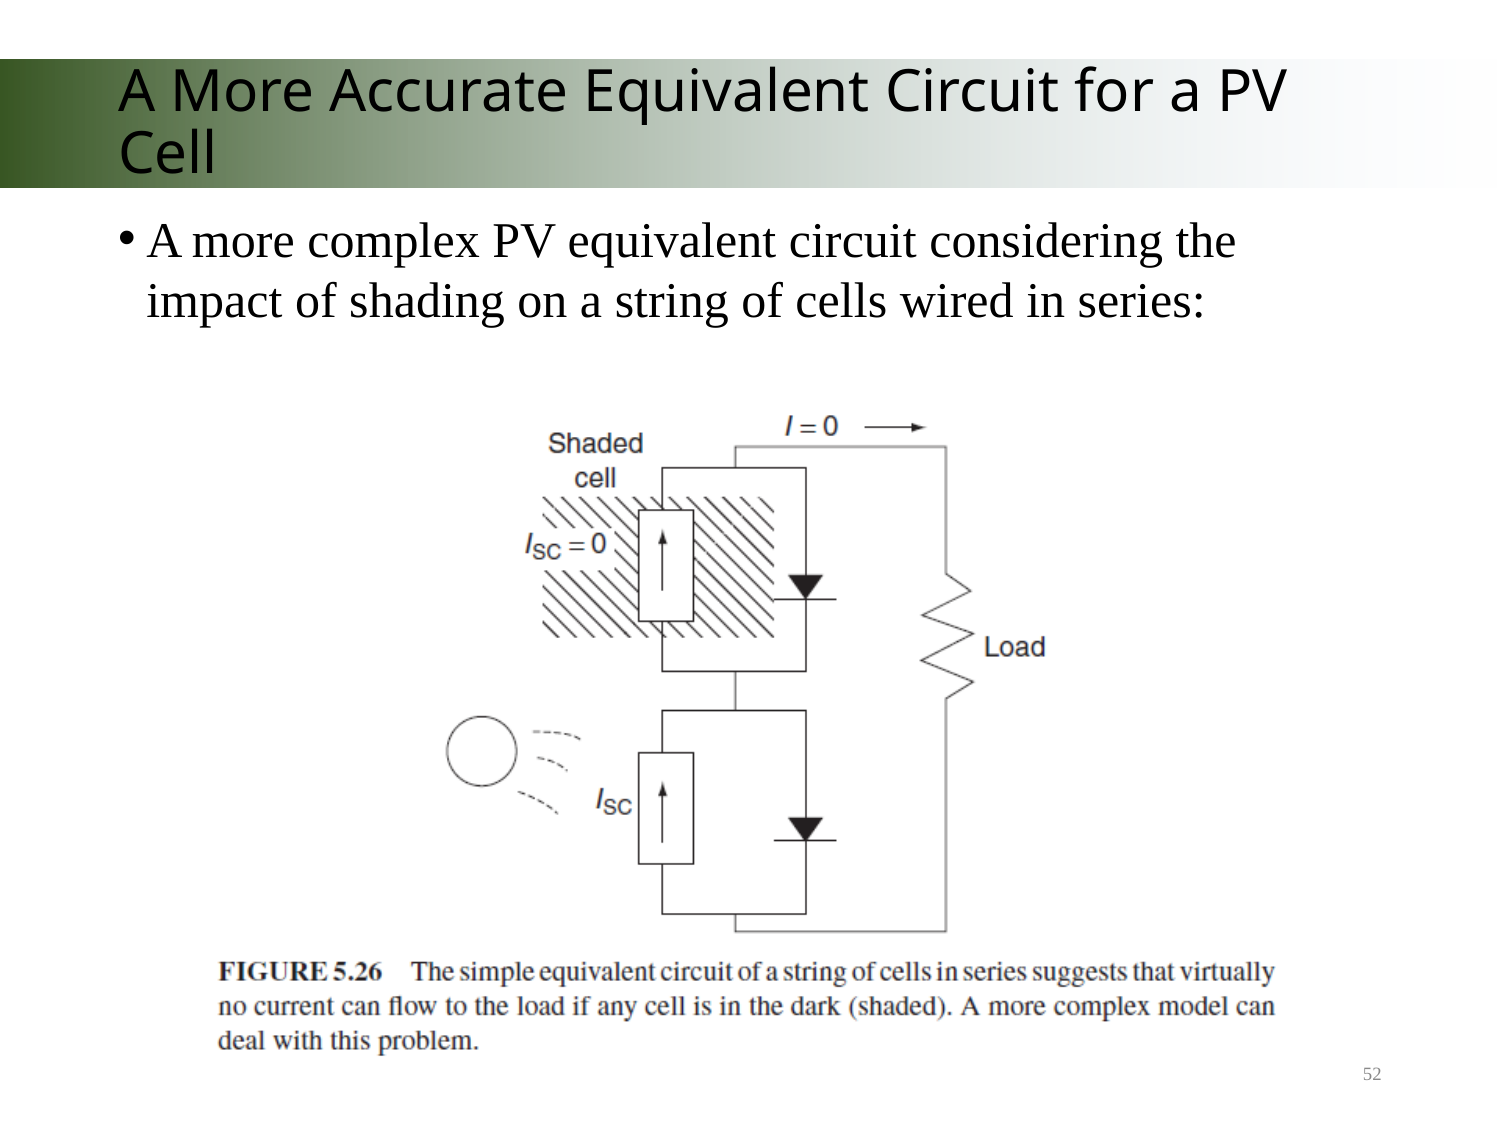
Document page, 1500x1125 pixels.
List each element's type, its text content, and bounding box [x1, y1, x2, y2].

picture [199, 400, 1301, 1067]
slide_number 52 [1059, 1042, 1397, 1103]
title A More Accurate Equivalent Circuit for a PV Cell [103, 59, 1397, 188]
list A more complex PV equivalent circuit considering the impact of shading on a string of cells wired in series: [103, 200, 1397, 1014]
